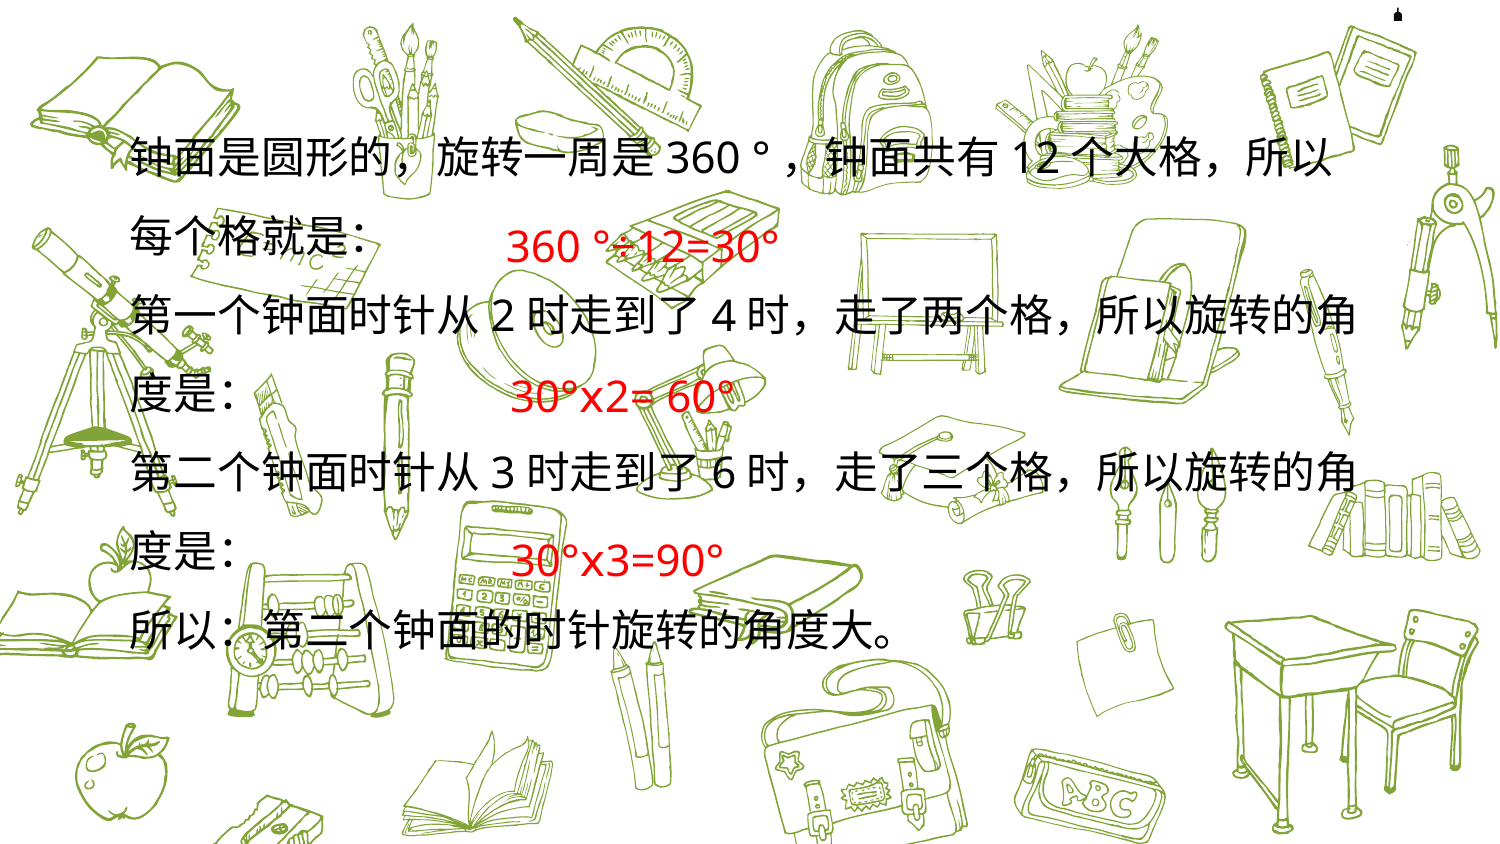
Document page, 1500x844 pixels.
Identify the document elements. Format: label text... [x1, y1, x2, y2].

text_box 钟面是圆形的，旋转一周是360 °，钟面共有12个大格，所以每个格就是： 第一个钟面时针从2时走到了4时，走了两个格，所以旋转的角度是： 第二个钟面时针从3时走到了6时，走了三个格，所以旋转的角度是： 所以：第二个钟面的时针旋转的角度大。 [118, 98, 1382, 661]
text_box 360 °÷12=30° [494, 186, 792, 277]
text_box 30°ⅹ3=90° [499, 501, 736, 592]
text_box 30°ⅹ2= 60° [498, 336, 747, 427]
